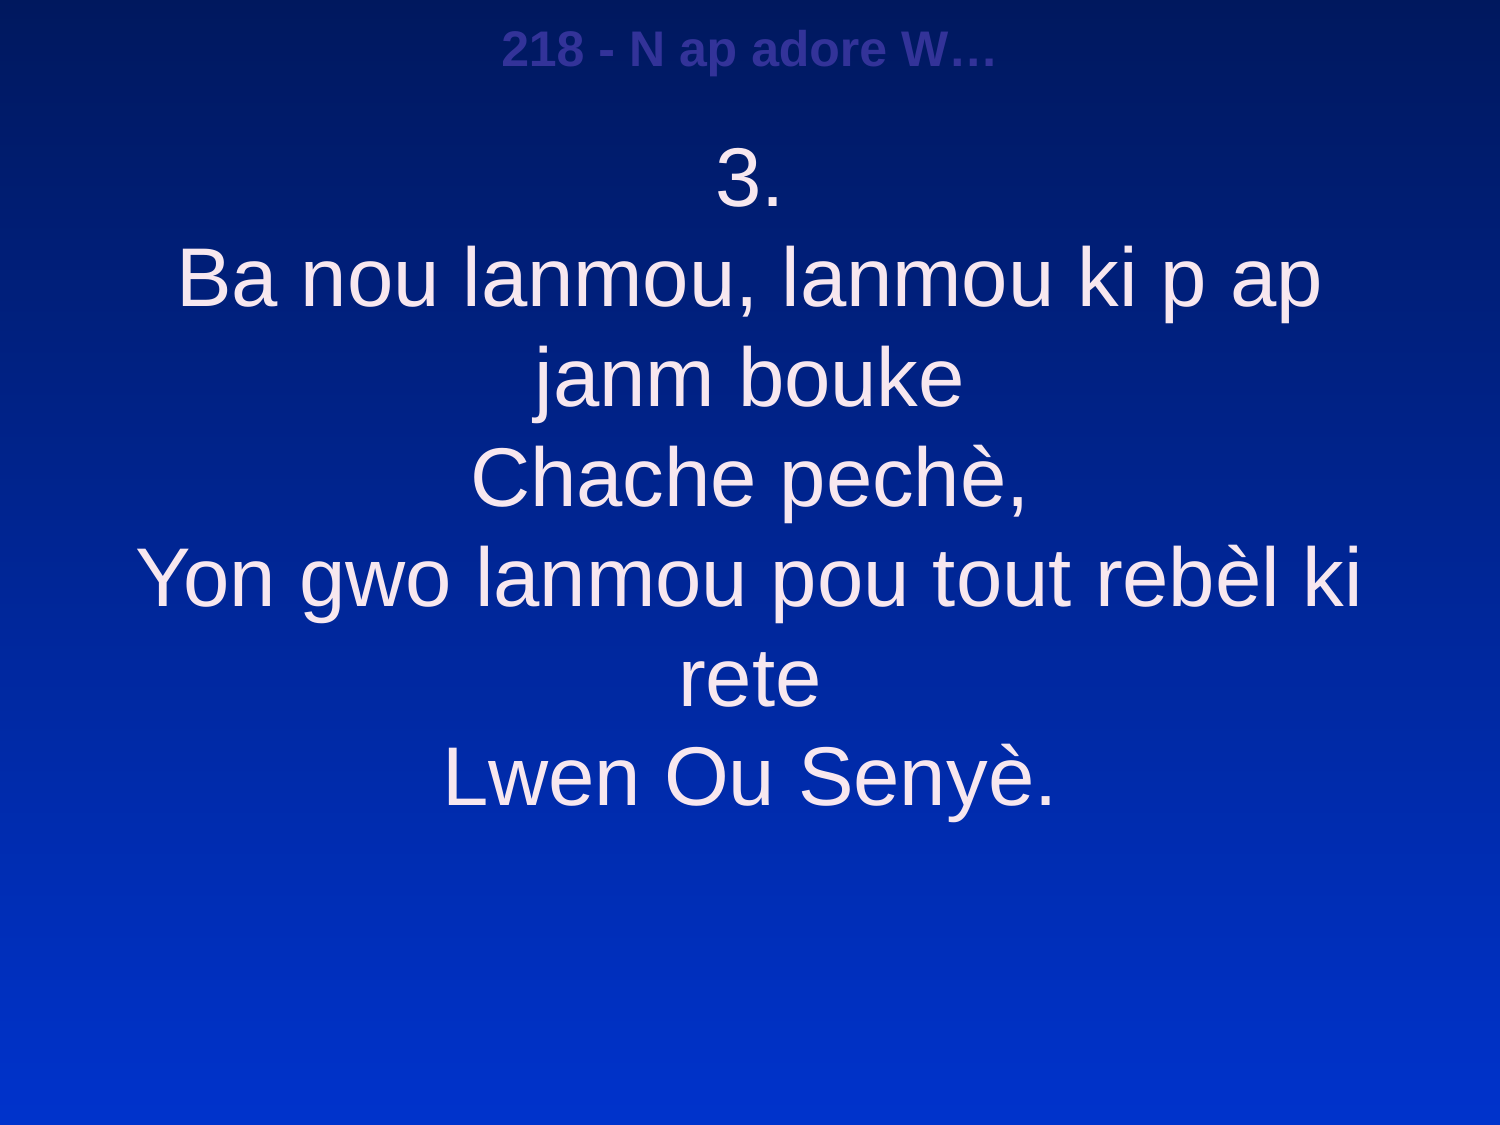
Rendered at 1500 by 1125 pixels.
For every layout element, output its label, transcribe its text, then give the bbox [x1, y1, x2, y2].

text_box 3. Ba nou lanmou, lanmou ki p ap janm bouke Chache pechè, Yon gwo lanmou pou tout rebèl ki rete Lwen Ou Senyè. [79, 115, 1421, 830]
text_box 218 - N ap adore W… [0, 9, 1500, 79]
